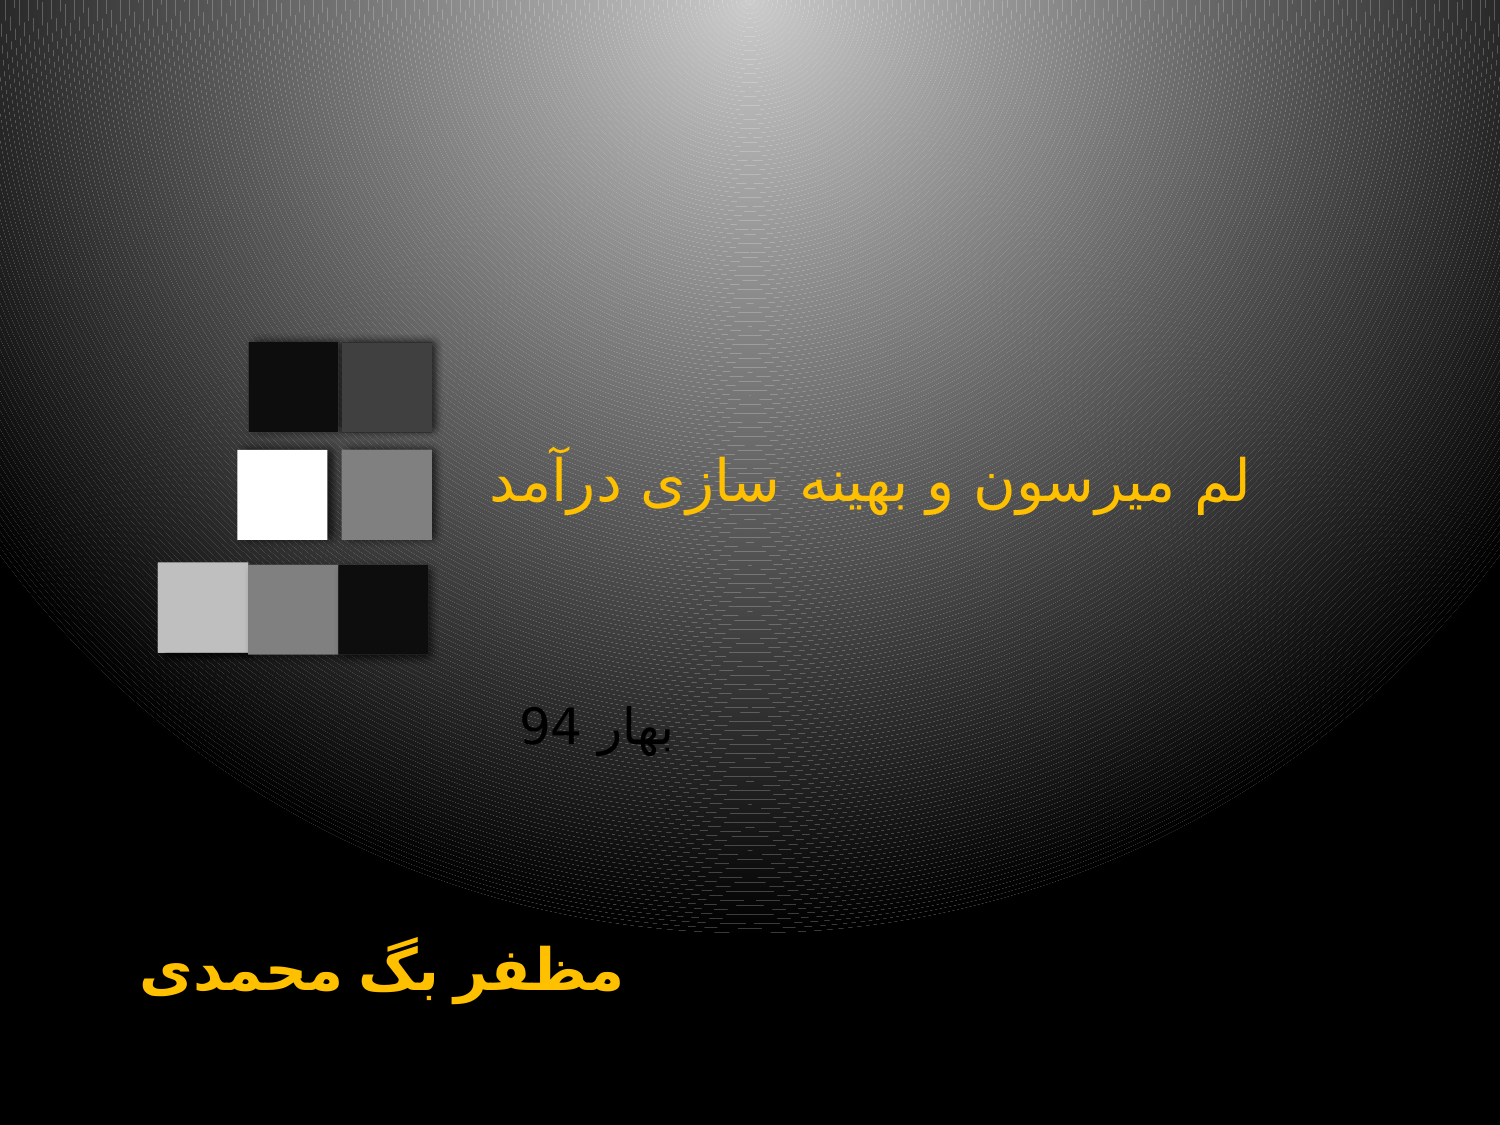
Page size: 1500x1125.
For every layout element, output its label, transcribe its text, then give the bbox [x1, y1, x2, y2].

text_box مظفر بگ محمدی [125, 924, 641, 1010]
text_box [157, 341, 433, 655]
text_box بهار 94 [504, 687, 690, 763]
title لم میرسون و بهینه سازی درآمد [474, 362, 1500, 594]
